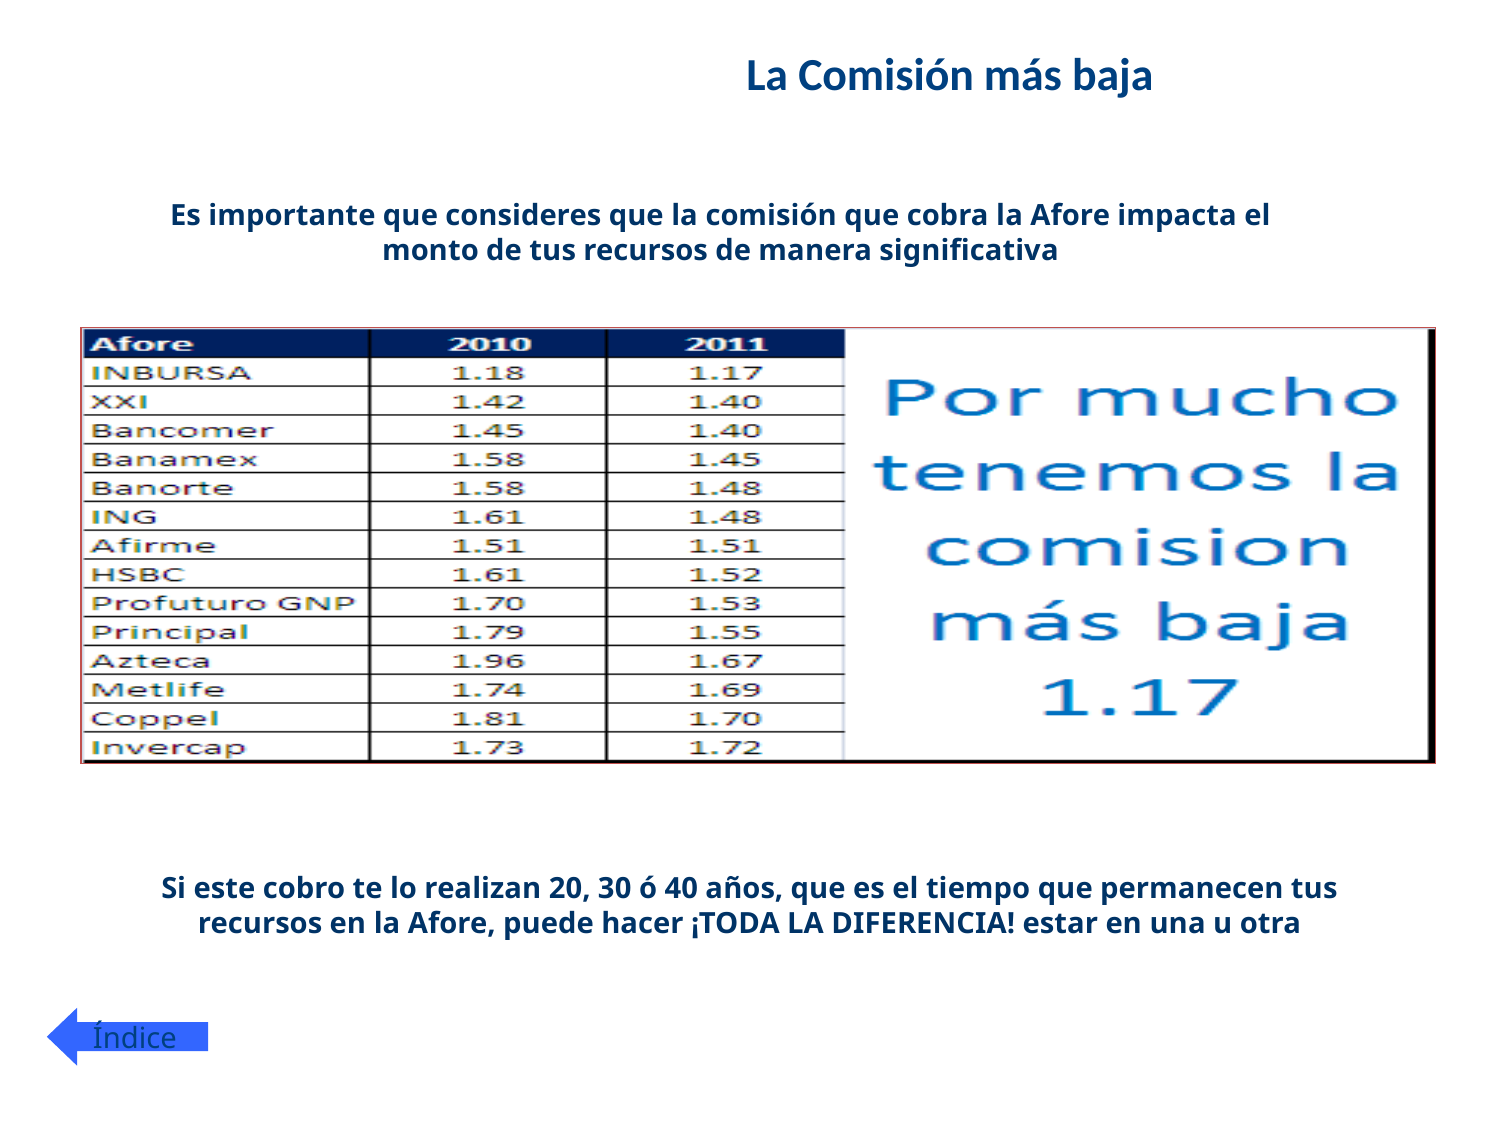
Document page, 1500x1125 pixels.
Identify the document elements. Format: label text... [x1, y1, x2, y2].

picture [81, 327, 1436, 763]
text_box Es importante que consideres que la comisión que cobra la Afore impacta el monto de tus recursos de manera significativa [105, 188, 1336, 274]
text_box Índice [46, 1007, 209, 1066]
title La Comisión más baja [650, 37, 1250, 144]
text_box Si este cobro te lo realizan 20, 30 ó 40 años, que es el tiempo que permanecen tus recursos en la Afore, puede hacer ¡TODA LA DIFERENCIA! estar en una u otra [99, 862, 1400, 948]
